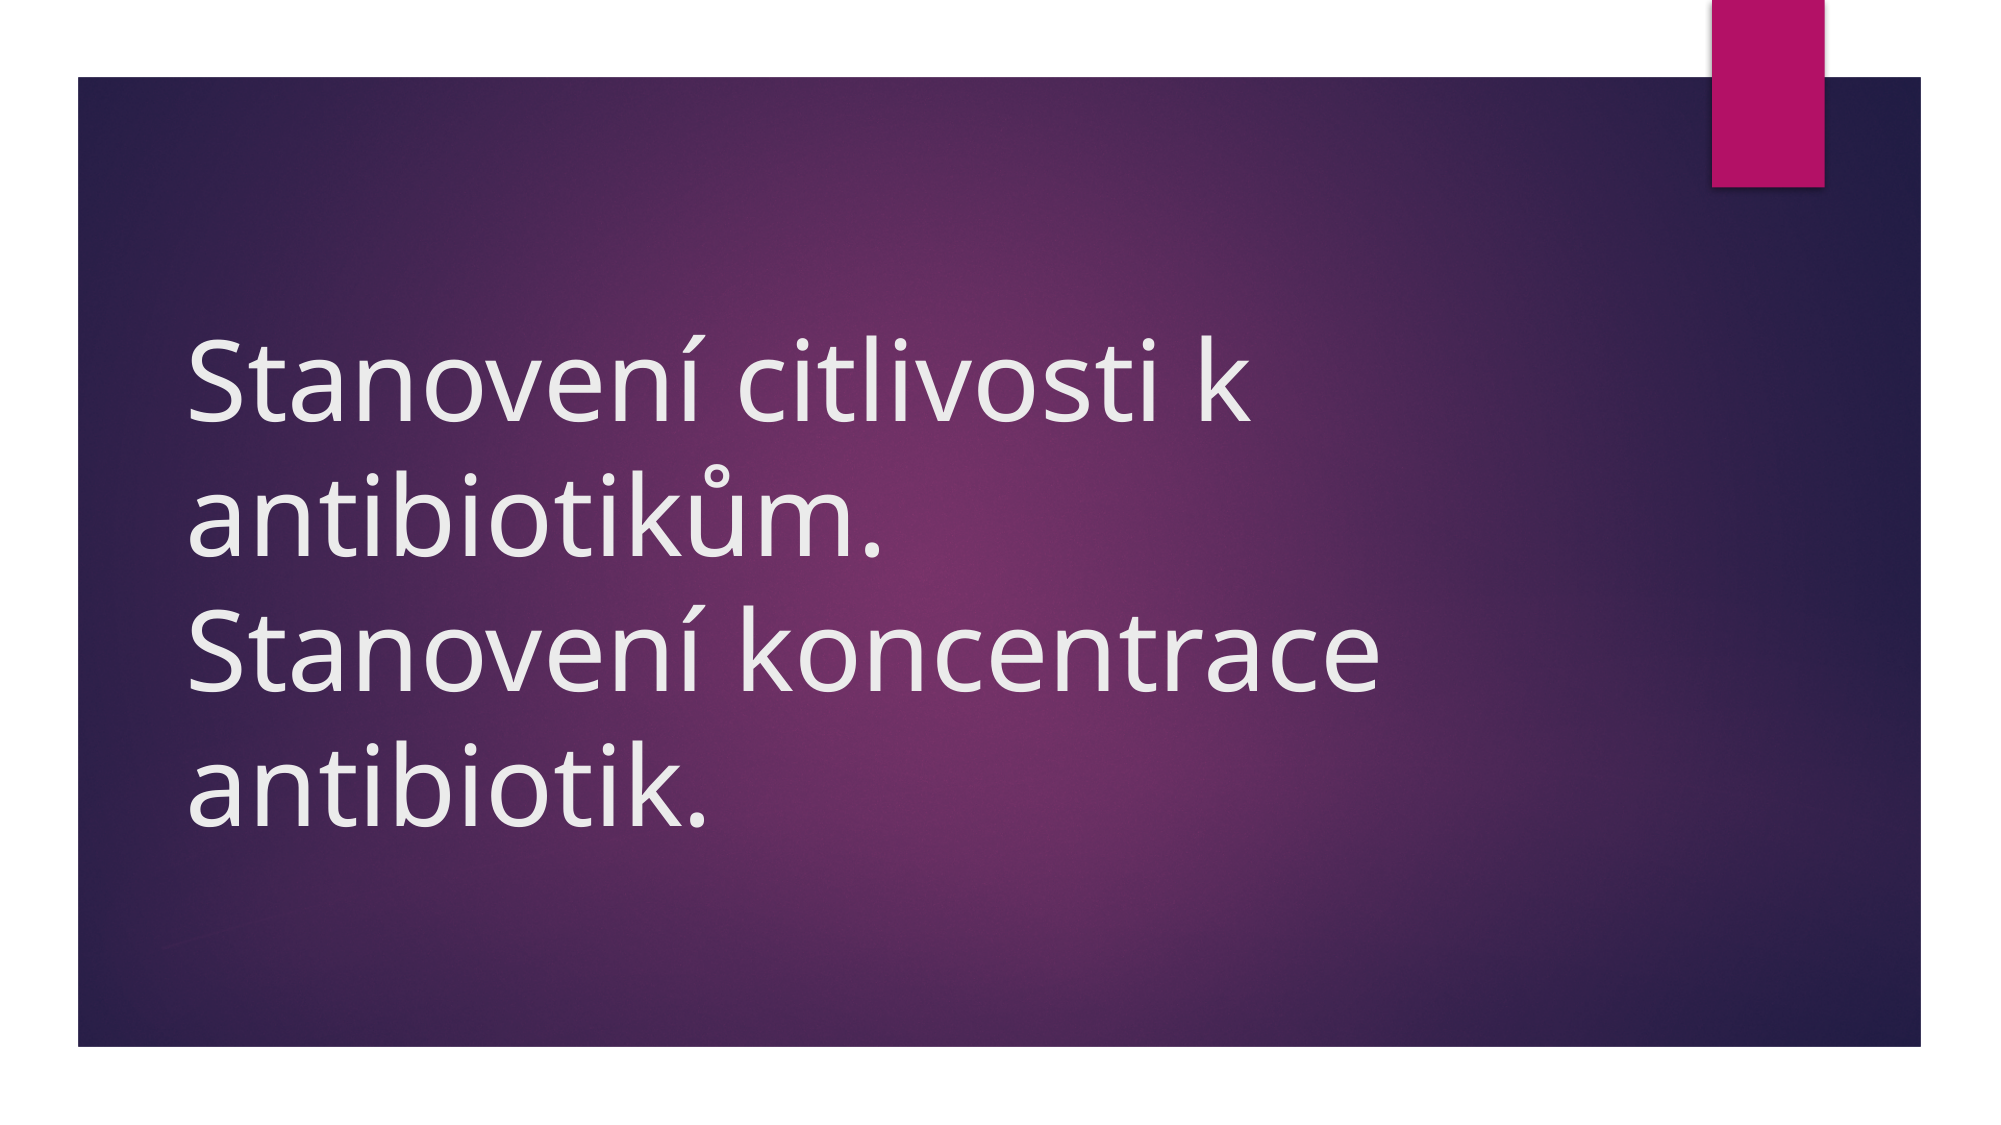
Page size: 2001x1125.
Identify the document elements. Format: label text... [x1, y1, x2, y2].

title Stanovení citlivosti k antibiotikům. Stanovení koncentrace antibiotik. [170, 187, 1619, 857]
